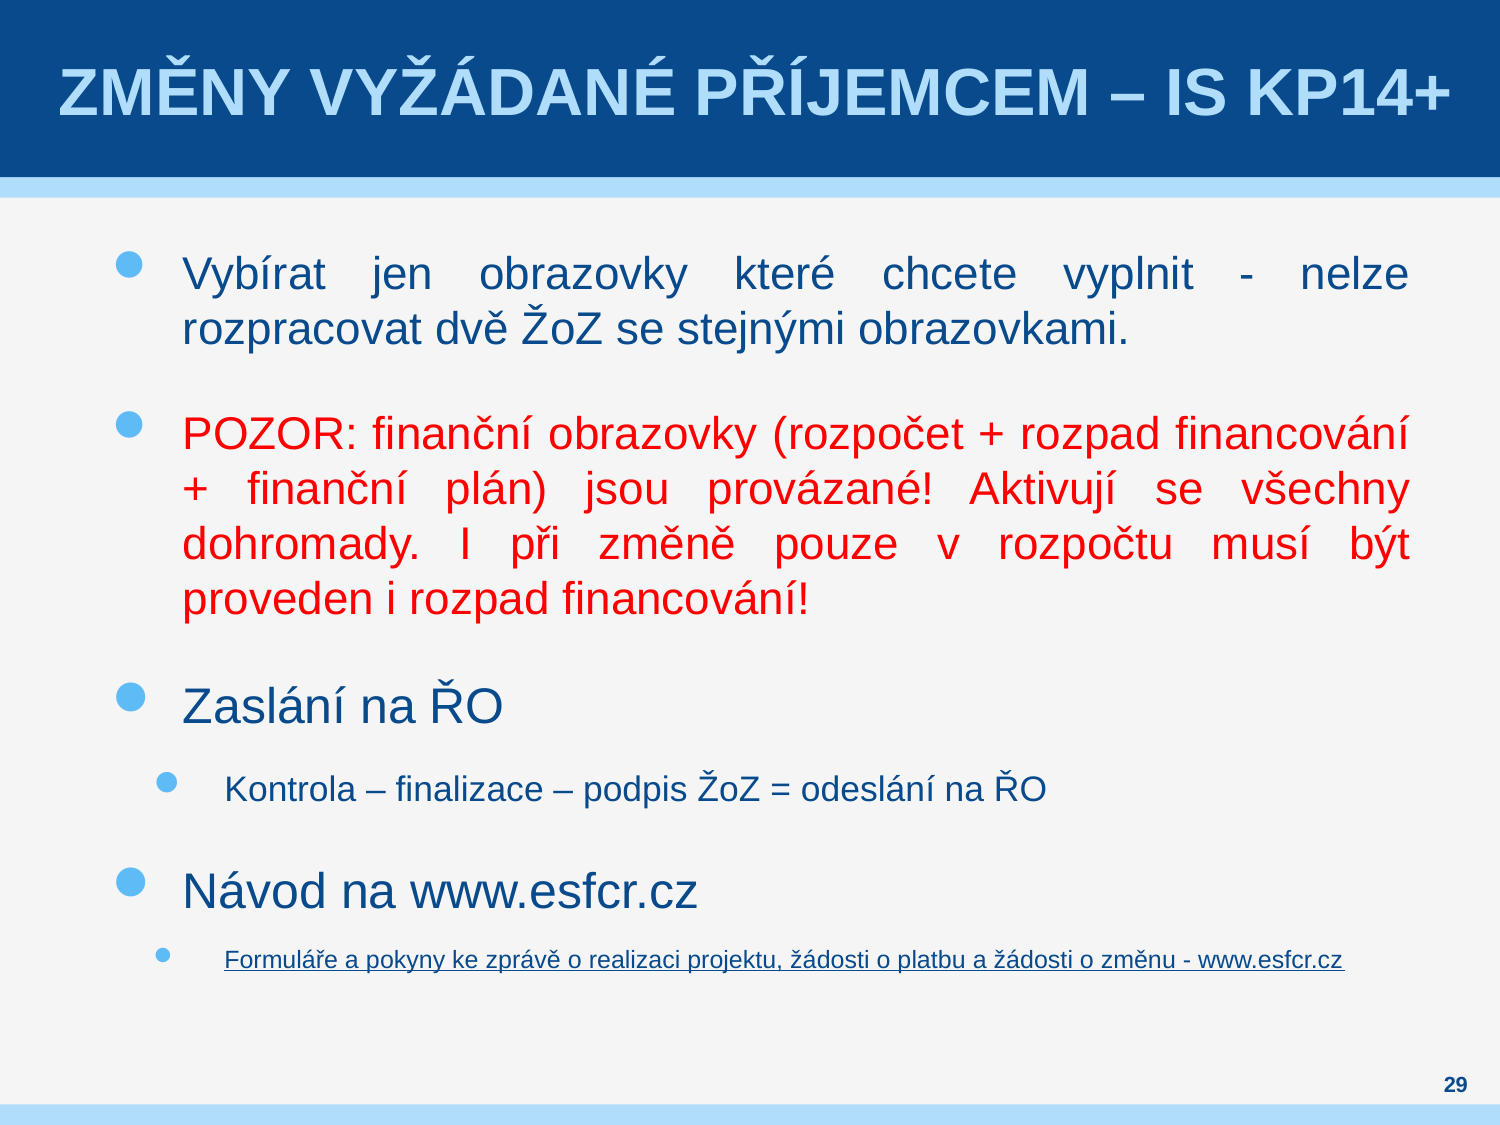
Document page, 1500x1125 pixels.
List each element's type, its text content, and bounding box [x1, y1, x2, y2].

slide_number 29 [1417, 1068, 1495, 1099]
title Změny vyžádané příjemcem – IS KP14+ [53, 0, 1483, 178]
list Vybírat jen obrazovky které chcete vyplnit - nelze rozpracovat dvě ŽoZ se stejnými obrazovkami. POZOR: finanční obrazovky (rozpočet + rozpad financování + finanční plán) jsou provázané! Aktivují se všechny dohromady. I při změně pouze v rozpočtu musí být proveden i rozpad financování! Zaslání na ŘO Kontrola – finalizace – podpis ŽoZ = odeslání na ŘO Návod na www.esfcr.cz Formuláře a pokyny ke zprávě o realizaci projektu, žádosti o platbu a žádosti o změnu - www.esfcr.cz [112, 243, 1412, 1071]
